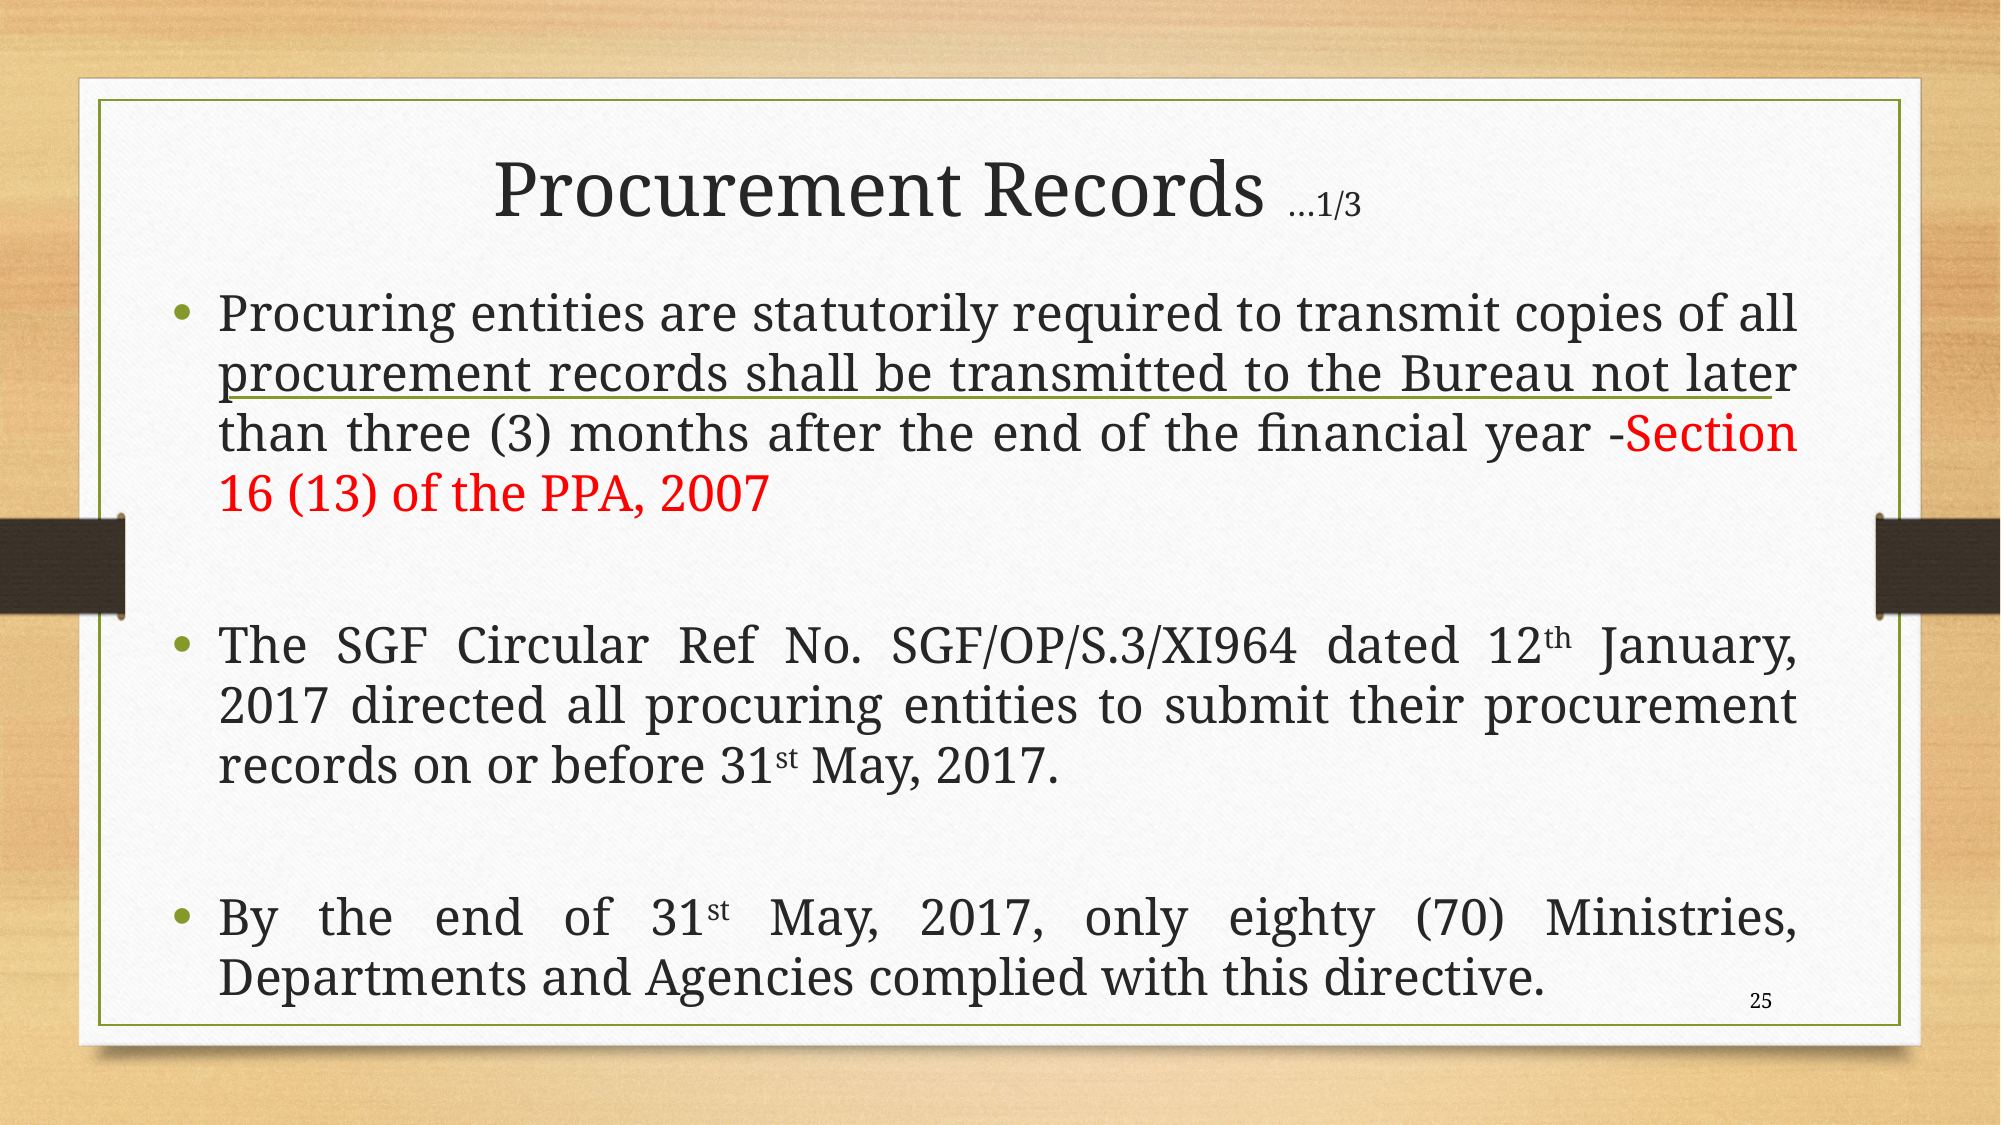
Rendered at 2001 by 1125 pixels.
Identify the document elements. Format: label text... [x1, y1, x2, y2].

picture [0, 0, 2001, 1125]
title Procurement Records …1/3 [290, 139, 1566, 235]
list Procuring entities are statutorily required to transmit copies of all procurement records shall be transmitted to the Bureau not later than three (3) months after the end of the financial year -Section 16 (13) of the PPA, 2007 The SGF Circular Ref No. SGF/OP/S.3/XI964 dated 12th January, 2017 directed all procuring entities to submit their procurement records on or before 31st May, 2017. By the end of 31st May, 2017, only eighty (70) Ministries, Departments and Agencies complied with this directive. [157, 274, 1814, 925]
slide_number 25 [1698, 979, 1788, 1025]
